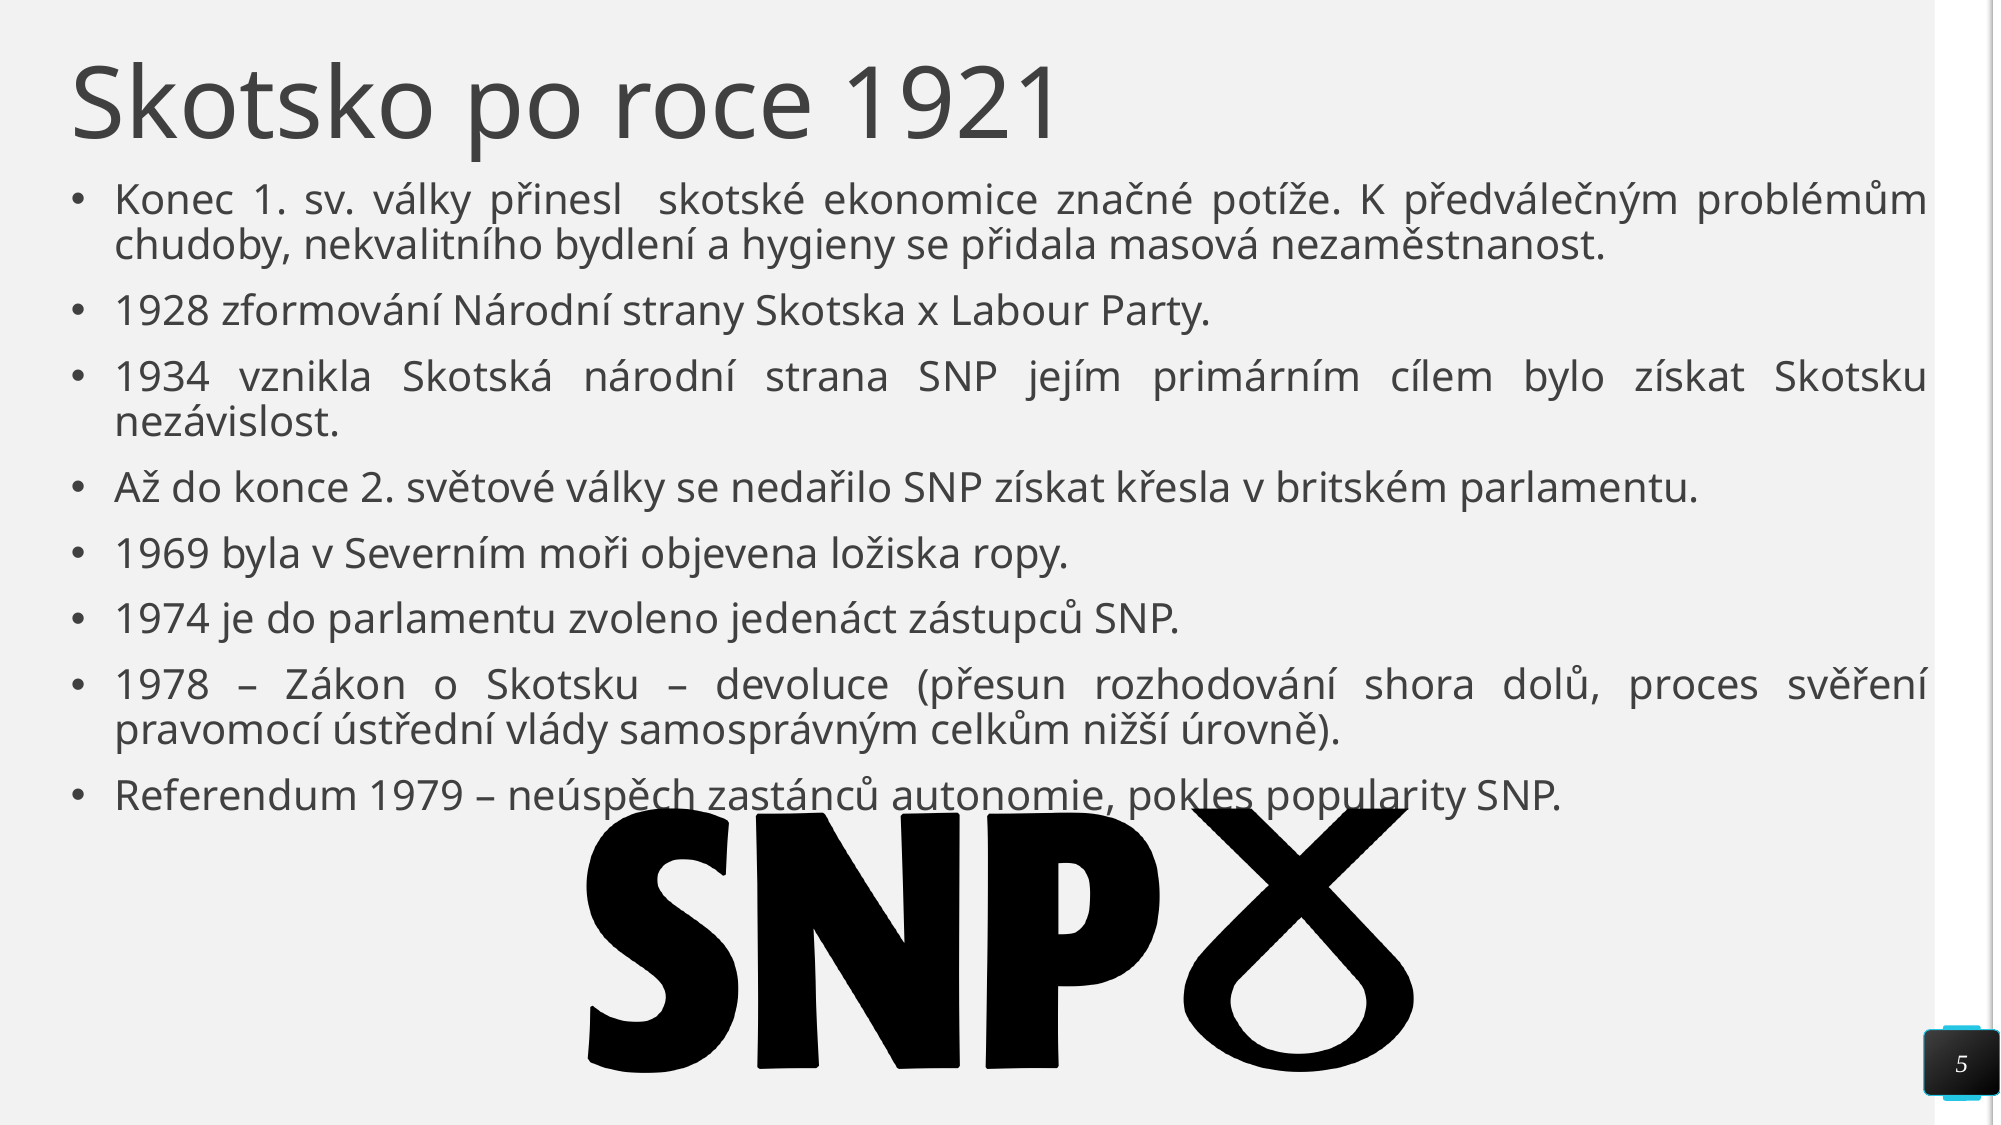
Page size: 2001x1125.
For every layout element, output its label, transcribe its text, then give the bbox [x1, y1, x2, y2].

slide_number 5 [1923, 1029, 2000, 1096]
picture [568, 785, 1432, 1096]
list Konec 1. sv. války přinesl skotské ekonomice značné potíže. K předválečným problémům chudoby, nekvalitního bydlení a hygieny se přidala masová nezaměstnanost. 1928 zformování Národní strany Skotska x Labour Party. 1934 vznikla Skotská národní strana SNP jejím primárním cílem bylo získat Skotsku nezávislost. Až do konce 2. světové války se nedařilo SNP získat křesla v britském parlamentu. 1969 byla v Severním moři objevena ložiska ropy. 1974 je do parlamentu zvoleno jedenáct zástupců SNP. 1978 – Zákon o Skotsku – devoluce (přesun rozhodování shora dolů, proces svěření pravomocí ústřední vlády samosprávným celkům nižší úrovně). Referendum 1979 – neúspěch zastánců autonomie, pokles popularity SNP. [70, 178, 1930, 947]
title Skotsko po roce 1921 [70, 70, 1930, 142]
